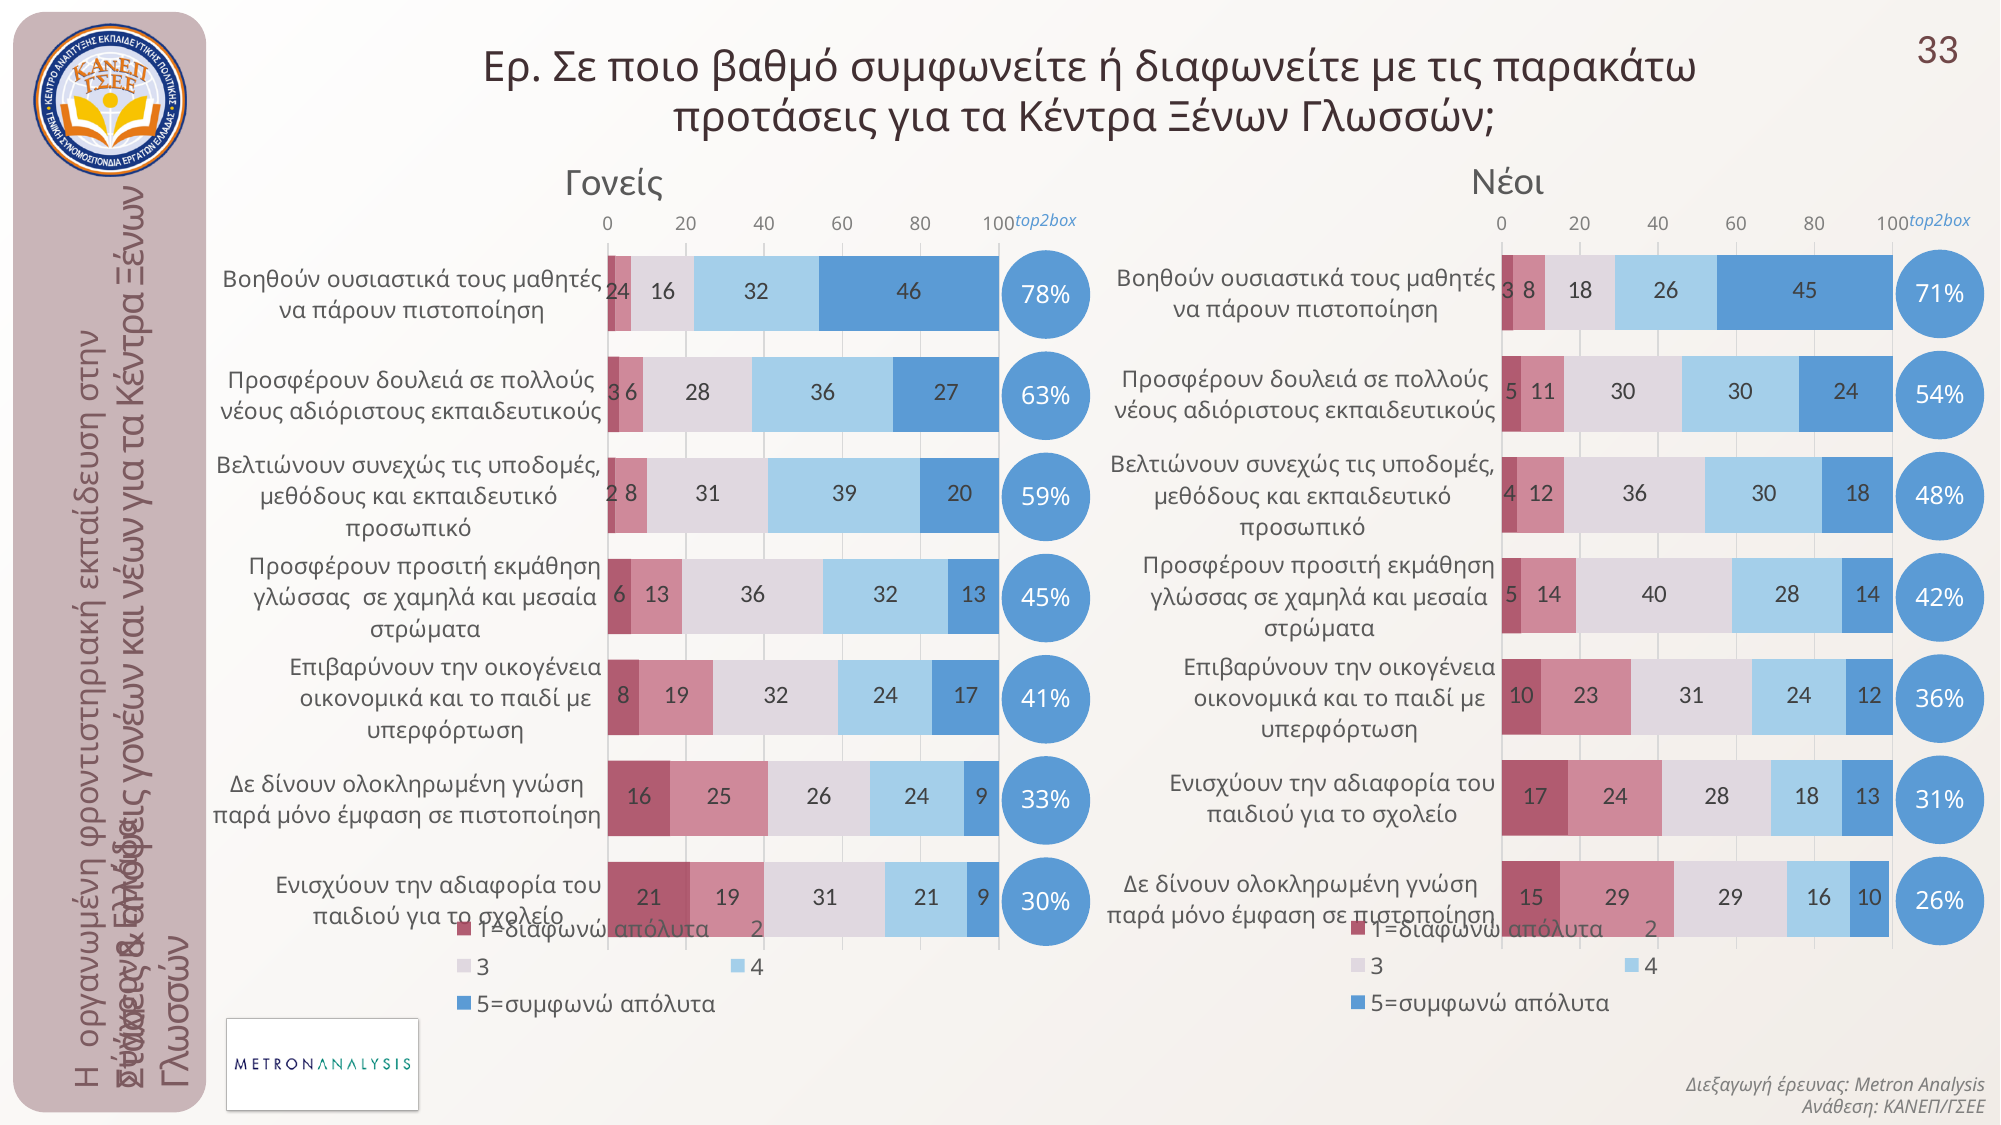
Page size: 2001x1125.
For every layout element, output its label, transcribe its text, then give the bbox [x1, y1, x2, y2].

text_box 36% [1920, 653, 1986, 744]
text_box 71% [1920, 248, 1986, 340]
text_box 78% [1026, 249, 1092, 340]
chart [1096, 127, 1920, 1024]
text_box Ερ. Σε ποιο βαθμό συμφωνείτε ή διαφωνείτε με τις παρακάτω προτάσεις για τα Κέντρα Ξένων Γλωσσών; [415, 32, 1766, 148]
text_box 42% [1920, 552, 1986, 643]
text_box 54% [1920, 349, 1986, 441]
text_box 33% [1026, 755, 1092, 846]
text_box Διεξαγωγή έρευνας: Metron Analysis Ανάθεση: ΚΑΝΕΠ/ΓΣΕΕ [1107, 1064, 2000, 1125]
text_box 63% [1026, 350, 1092, 442]
text_box 31% [1920, 754, 1986, 846]
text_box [13, 11, 207, 1113]
chart [207, 128, 1026, 1025]
text_box 26% [1920, 855, 1986, 947]
text_box 48% [1920, 450, 1986, 542]
text_box 45% [1026, 552, 1092, 644]
text_box top2box [1026, 202, 1092, 238]
text_box 59% [1026, 451, 1092, 543]
text_box 30% [1026, 856, 1092, 947]
text_box 41% [1026, 653, 1092, 745]
picture [223, 1025, 422, 1115]
text_box 33 [1901, 14, 1987, 75]
text_box top2box [1920, 201, 1986, 237]
